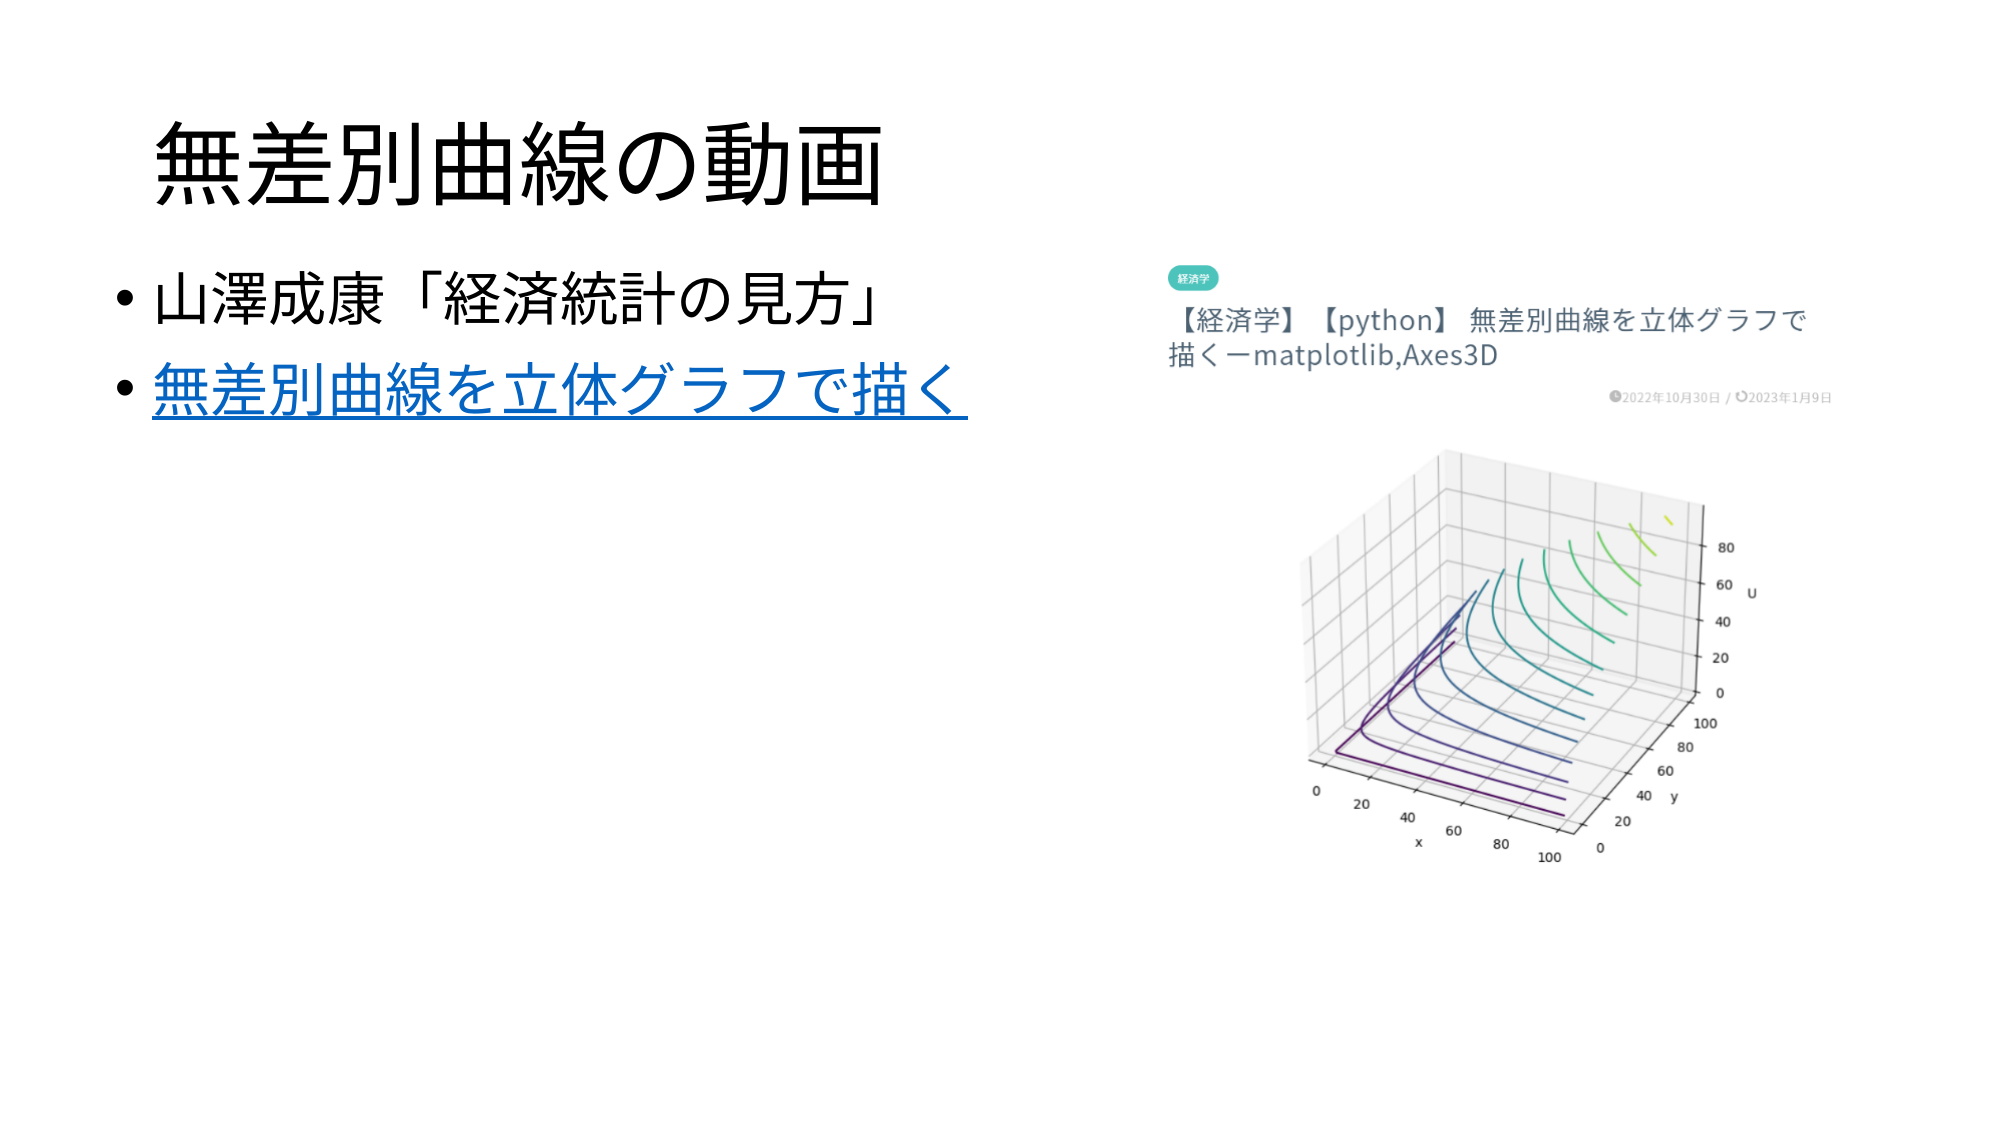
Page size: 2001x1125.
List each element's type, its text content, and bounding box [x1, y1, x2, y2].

list 山澤成康「経済統計の見方」 無差別曲線を立体グラフで描く [99, 262, 1119, 504]
title 無差別曲線の動画 [137, 59, 1863, 278]
picture [1153, 259, 1851, 866]
